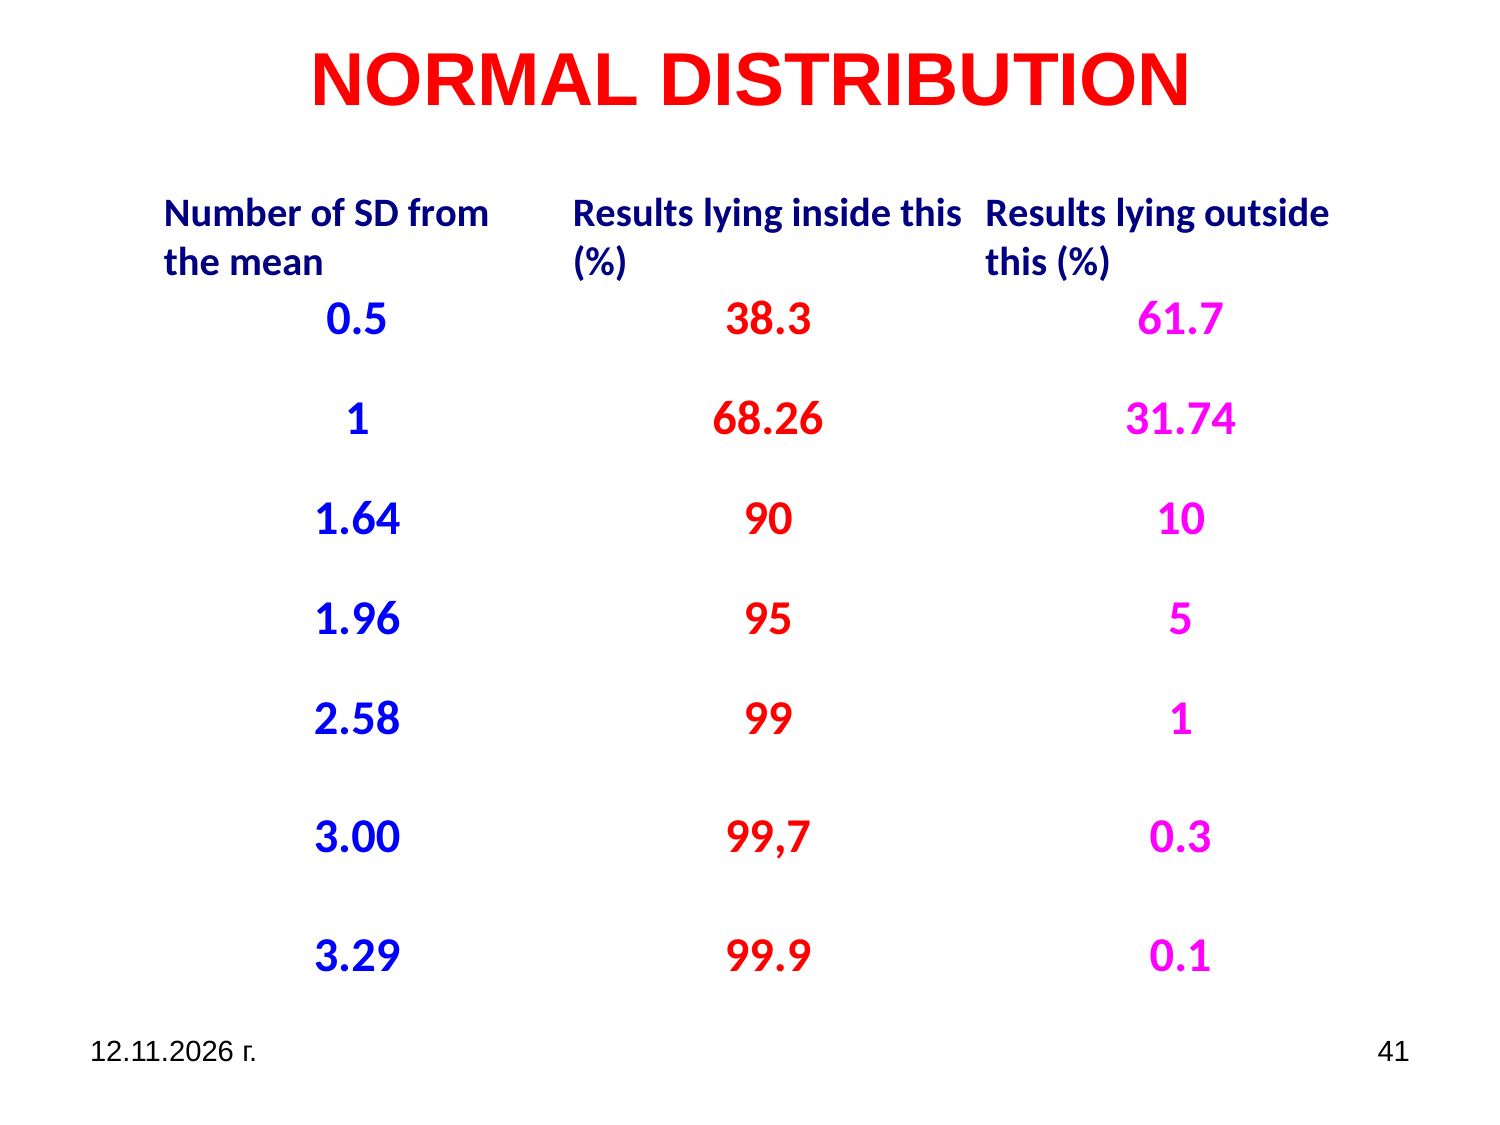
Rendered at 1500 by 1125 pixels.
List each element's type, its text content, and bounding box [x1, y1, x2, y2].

title NORMAL DISTRIBUTION [76, 2, 1427, 149]
slide_number 41 [1074, 1024, 1425, 1103]
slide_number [75, 1024, 425, 1103]
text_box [136, 188, 1374, 1059]
